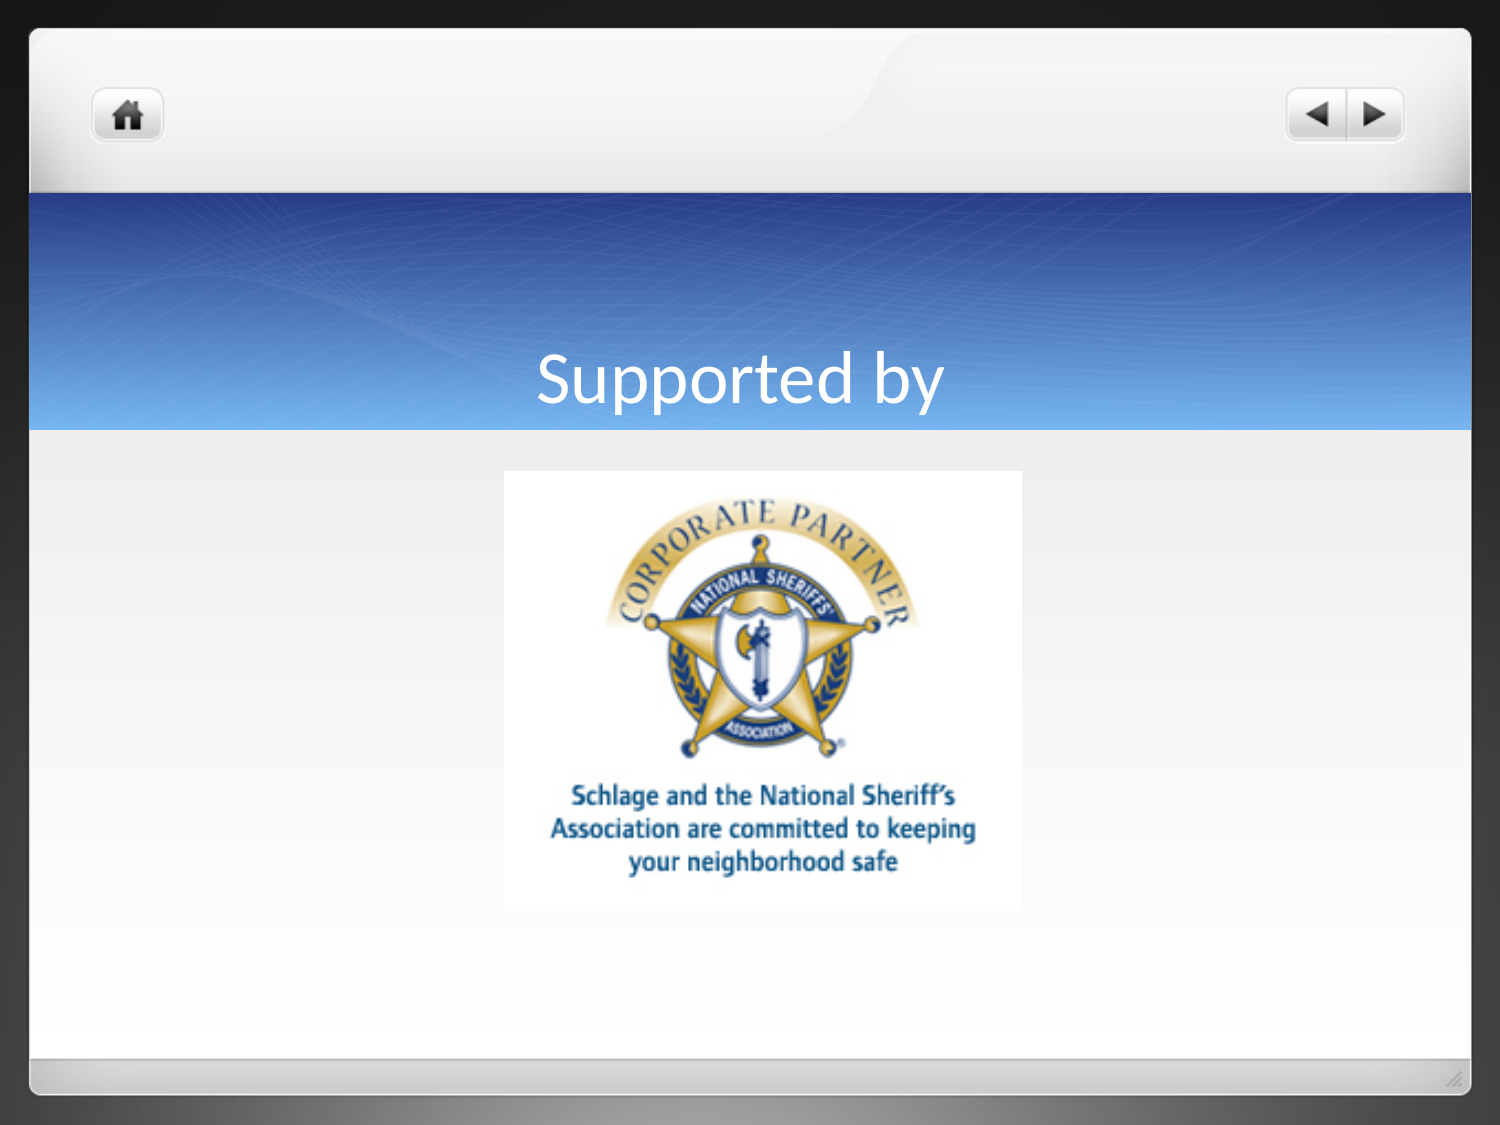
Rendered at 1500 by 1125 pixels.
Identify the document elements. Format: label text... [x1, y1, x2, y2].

picture [0, 0, 1500, 1125]
title Supported by [68, 238, 1432, 427]
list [238, 470, 1287, 912]
